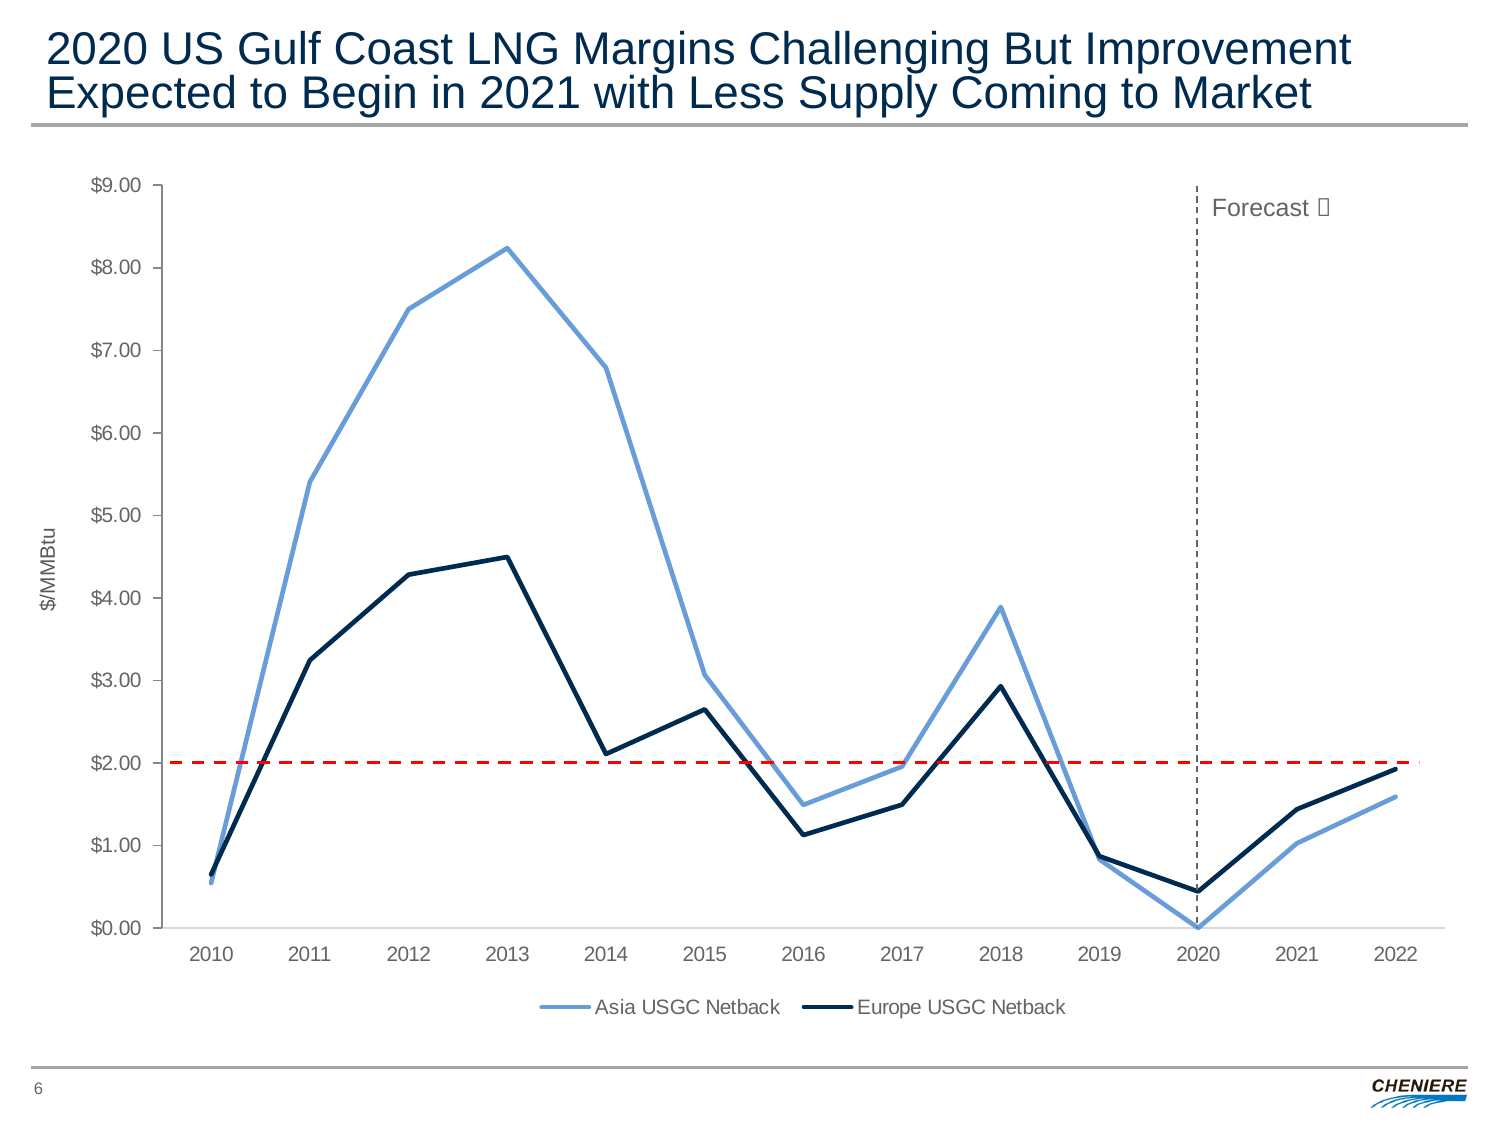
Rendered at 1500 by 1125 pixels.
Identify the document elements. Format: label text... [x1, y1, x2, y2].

slide_number 6 [30, 1075, 83, 1100]
picture [1369, 1079, 1470, 1109]
chart [29, 162, 1469, 1041]
title 2020 US Gulf Coast LNG Margins Challenging But Improvement Expected to Begin in 2021 with Less Supply Coming to Market [30, 12, 1468, 125]
